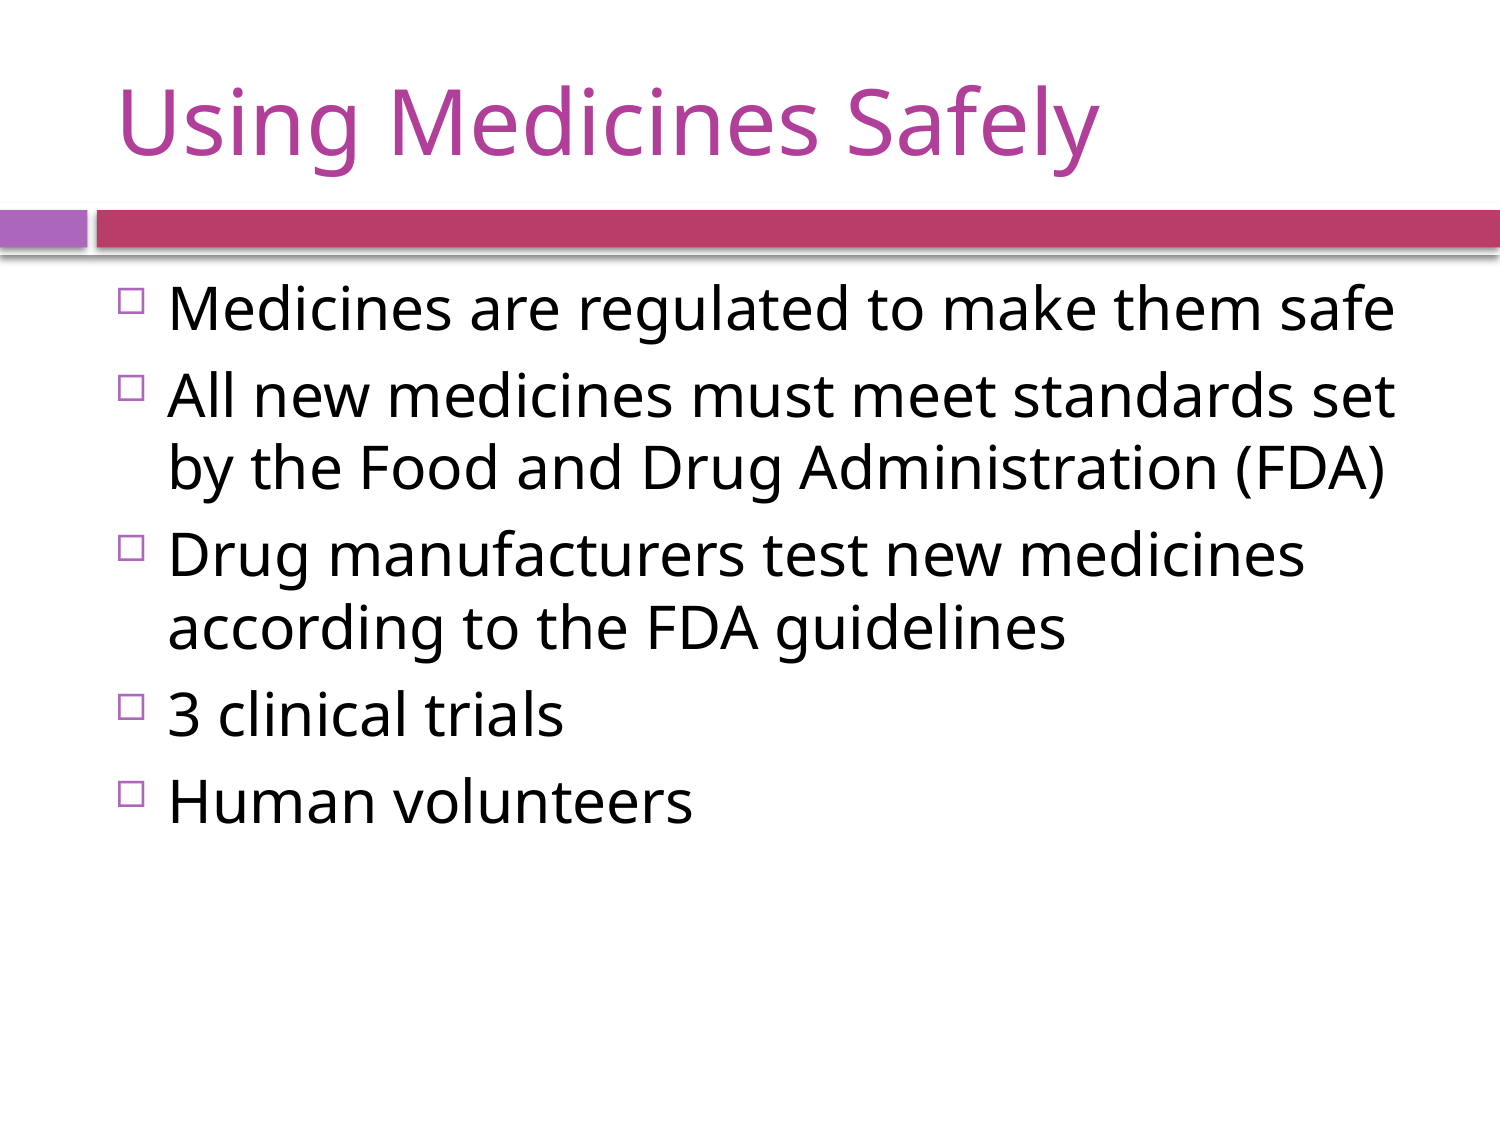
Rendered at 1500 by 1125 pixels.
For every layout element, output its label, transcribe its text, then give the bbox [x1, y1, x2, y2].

list Medicines are regulated to make them safe All new medicines must meet standards set by the Food and Drug Administration (FDA) Drug manufacturers test new medicines according to the FDA guidelines 3 clinical trials Human volunteers [100, 262, 1438, 1000]
title Using Medicines Safely [100, 37, 1438, 200]
